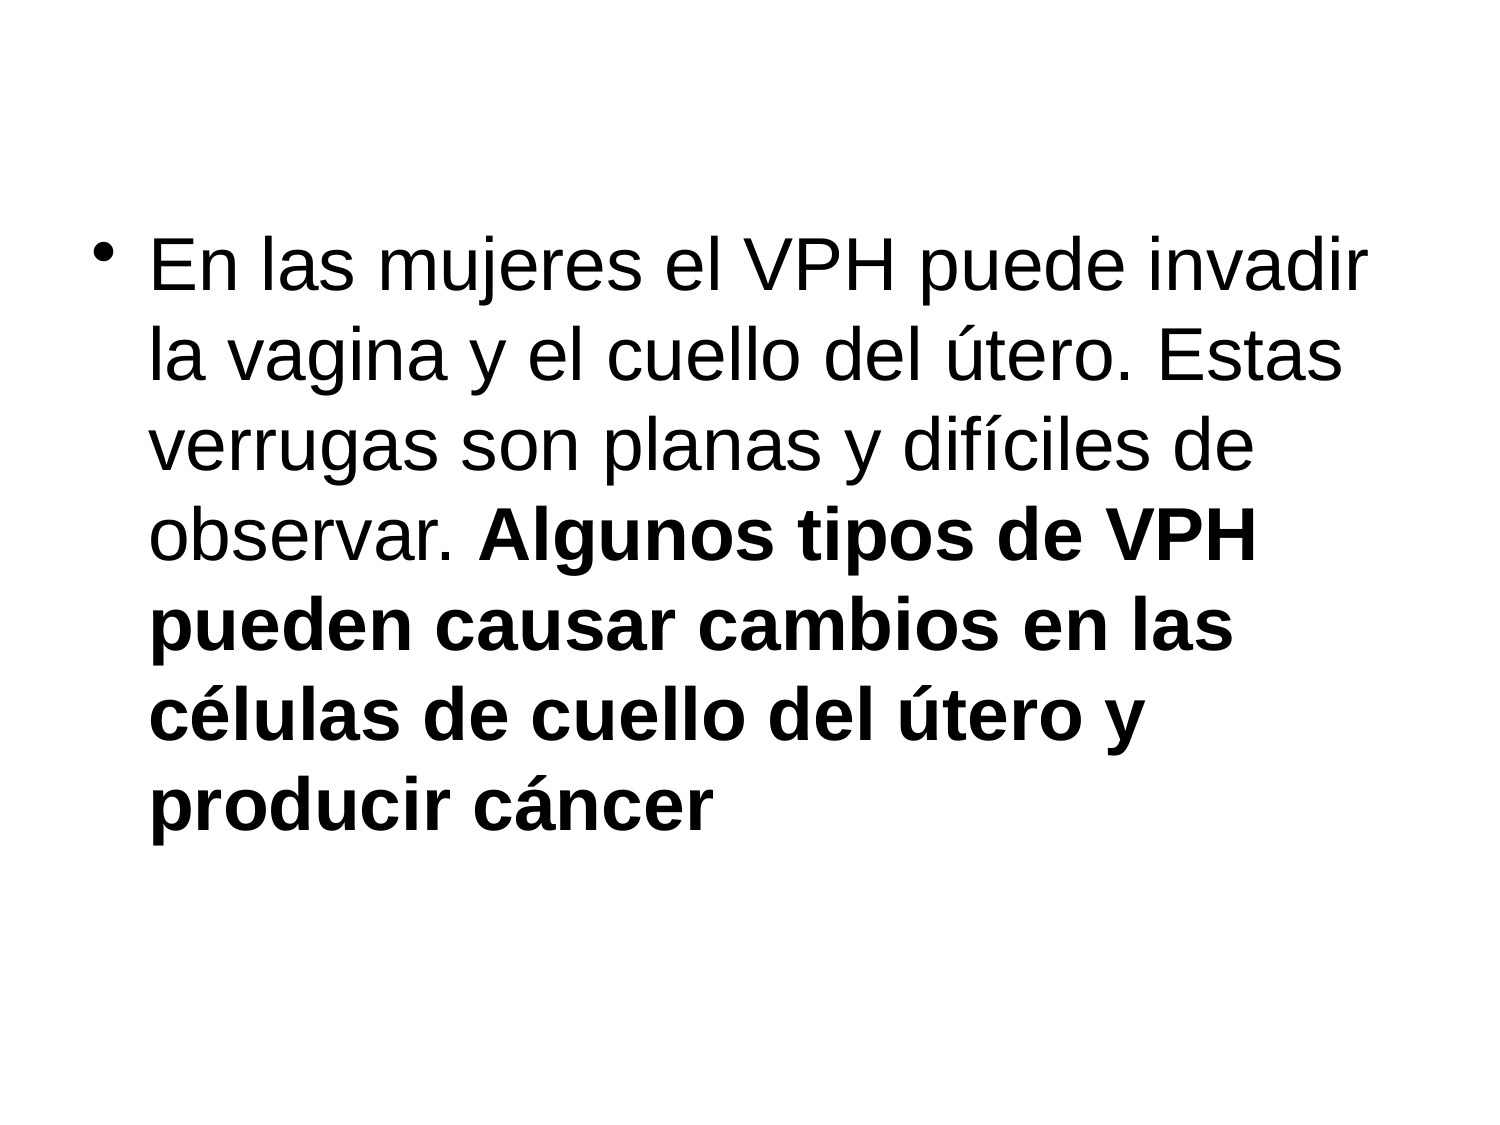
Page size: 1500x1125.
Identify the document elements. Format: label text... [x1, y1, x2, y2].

list En las mujeres el VPH puede invadir la vagina y el cuello del útero. Estas verrugas son planas y difíciles de observar. Algunos tipos de VPH pueden causar cambios en las células de cuello del útero y producir cáncer [76, 207, 1428, 1000]
